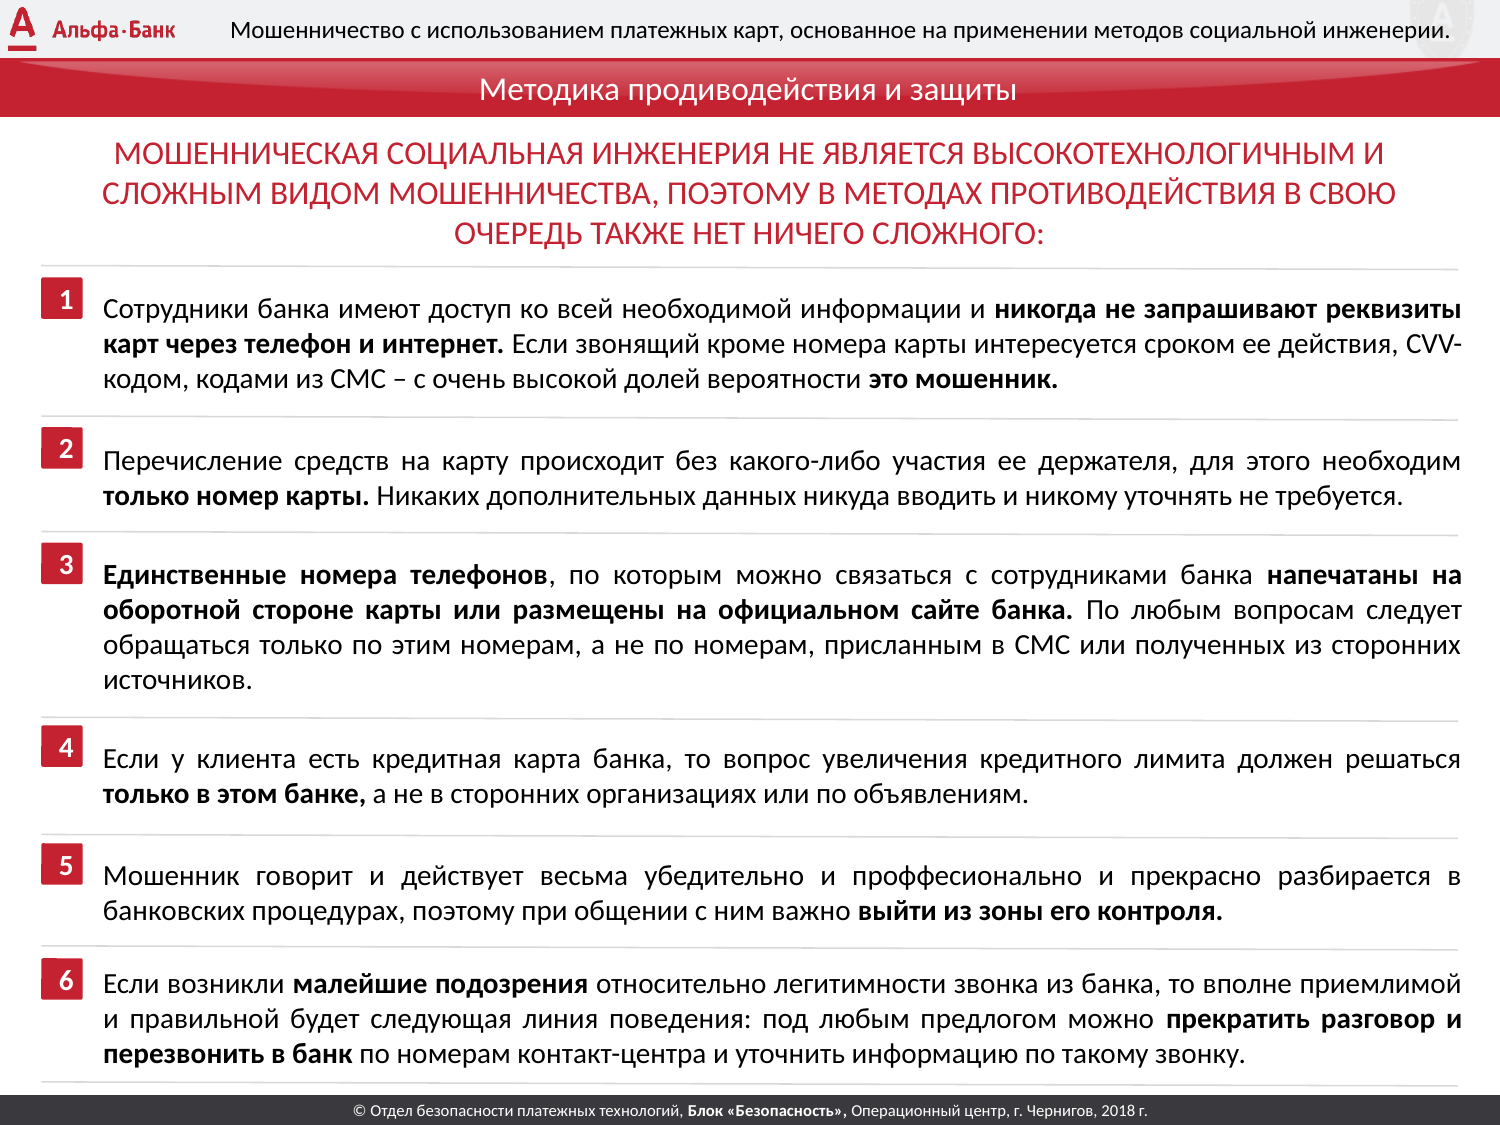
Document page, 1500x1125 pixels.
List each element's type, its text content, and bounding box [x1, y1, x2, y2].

text_box МОШЕННИЧЕСКАЯ СОЦИАЛЬНАЯ ИНЖЕНЕРИЯ НЕ ЯВЛЯЕТСЯ ВЫСОКОТЕХНОЛОГИЧНЫМ И СЛОЖНЫМ ВИДОМ МОШЕННИЧЕСТВА, ПОЭТОМУ В МЕТОДАХ ПРОТИВОДЕЙСТВИЯ В СВОЮ ОЧЕРЕДЬ ТАКЖЕ НЕТ НИЧЕГО СЛОЖНОГО: [46, 125, 1454, 259]
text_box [41, 838, 83, 890]
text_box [41, 720, 83, 772]
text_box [40, 265, 1459, 270]
text_box Если возникли малейшие подозрения относительно легитимности звонка из банка, то вполне приемлимой и правильной будет следующая линия поведения: под любым предлогом можно прекратить разговор и перезвонить в банк по номерам контакт-центра и уточнить информацию по такому звонку. [88, 956, 1478, 1077]
picture [0, 0, 1500, 118]
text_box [41, 945, 1459, 950]
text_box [40, 272, 83, 324]
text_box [41, 422, 83, 474]
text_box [41, 537, 83, 589]
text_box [41, 1081, 1459, 1087]
picture [0, 1095, 1500, 1125]
text_box Сотрудники банка имеют доступ ко всей необходимой информации и никогда не запрашивают реквизиты карт через телефон и интернет. Если звонящий кроме номера карты интересуется сроком ее действия, CVV-кодом, кодами из СМС – с очень высокой долей вероятности это мошенник. [88, 281, 1478, 402]
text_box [41, 415, 1459, 421]
text_box Если у клиента есть кредитная карта банка, то вопрос увеличения кредитного лимита должен решаться только в этом банке, а не в сторонних организациях или по объявлениям. [88, 732, 1477, 817]
text_box Мошенник говорит и действует весьма убедительно и проффесионально и прекрасно разбирается в банковских процедурах, поэтому при общении с ним важно выйти из зоны его контроля. [88, 849, 1477, 934]
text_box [41, 531, 1459, 536]
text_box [41, 834, 1459, 839]
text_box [41, 716, 1459, 722]
text_box Перечисление средств на карту происходит без какого-либо участия ее держателя, для этого необходим только номер карты. Никаких дополнительных данных никуда вводить и никому уточнять не требуется. [88, 433, 1478, 519]
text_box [41, 953, 83, 1005]
text_box Единственные номера телефонов, по которым можно связаться с сотрудниками банка напечатаны на оборотной стороне карты или размещены на официальном сайте банка. По любым вопросам следует обращаться только по этим номерам, а не по номерам, присланным в СМС или полученных из сторонних источников. [88, 547, 1478, 703]
